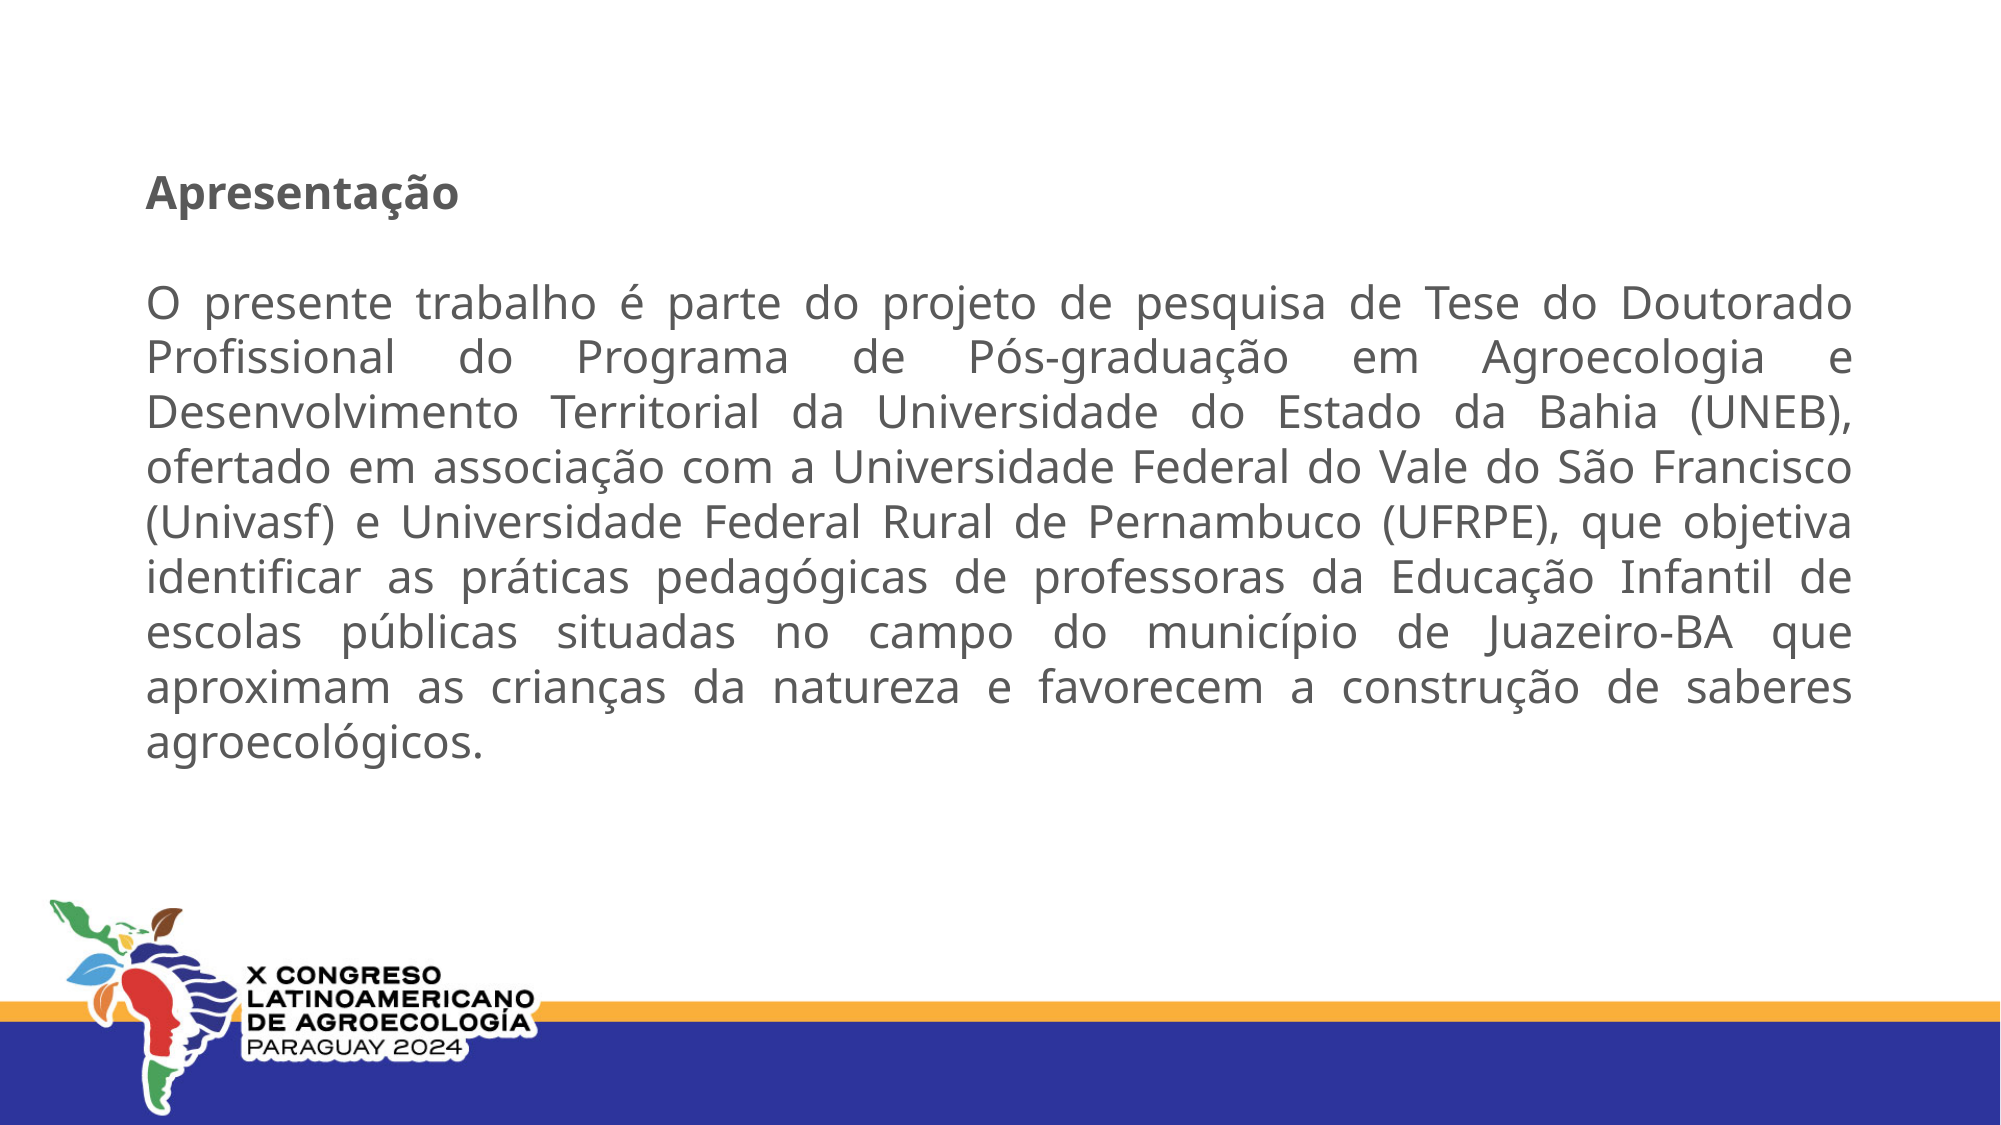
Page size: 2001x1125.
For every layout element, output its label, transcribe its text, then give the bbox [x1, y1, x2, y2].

picture [0, 0, 2001, 1125]
text_box Apresentação O presente trabalho é parte do projeto de pesquisa de Tese do Doutorado Profissional do Programa de Pós-graduação em Agroecologia e Desenvolvimento Territorial da Universidade do Estado da Bahia (UNEB), ofertado em associação com a Universidade Federal do Vale do São Francisco (Univasf) e Universidade Federal Rural de Pernambuco (UFRPE), que objetiva identificar as práticas pedagógicas de professoras da Educação Infantil de escolas públicas situadas no campo do município de Juazeiro-BA que aproximam as crianças da natureza e favorecem a construção de saberes agroecológicos. [130, 148, 1870, 686]
